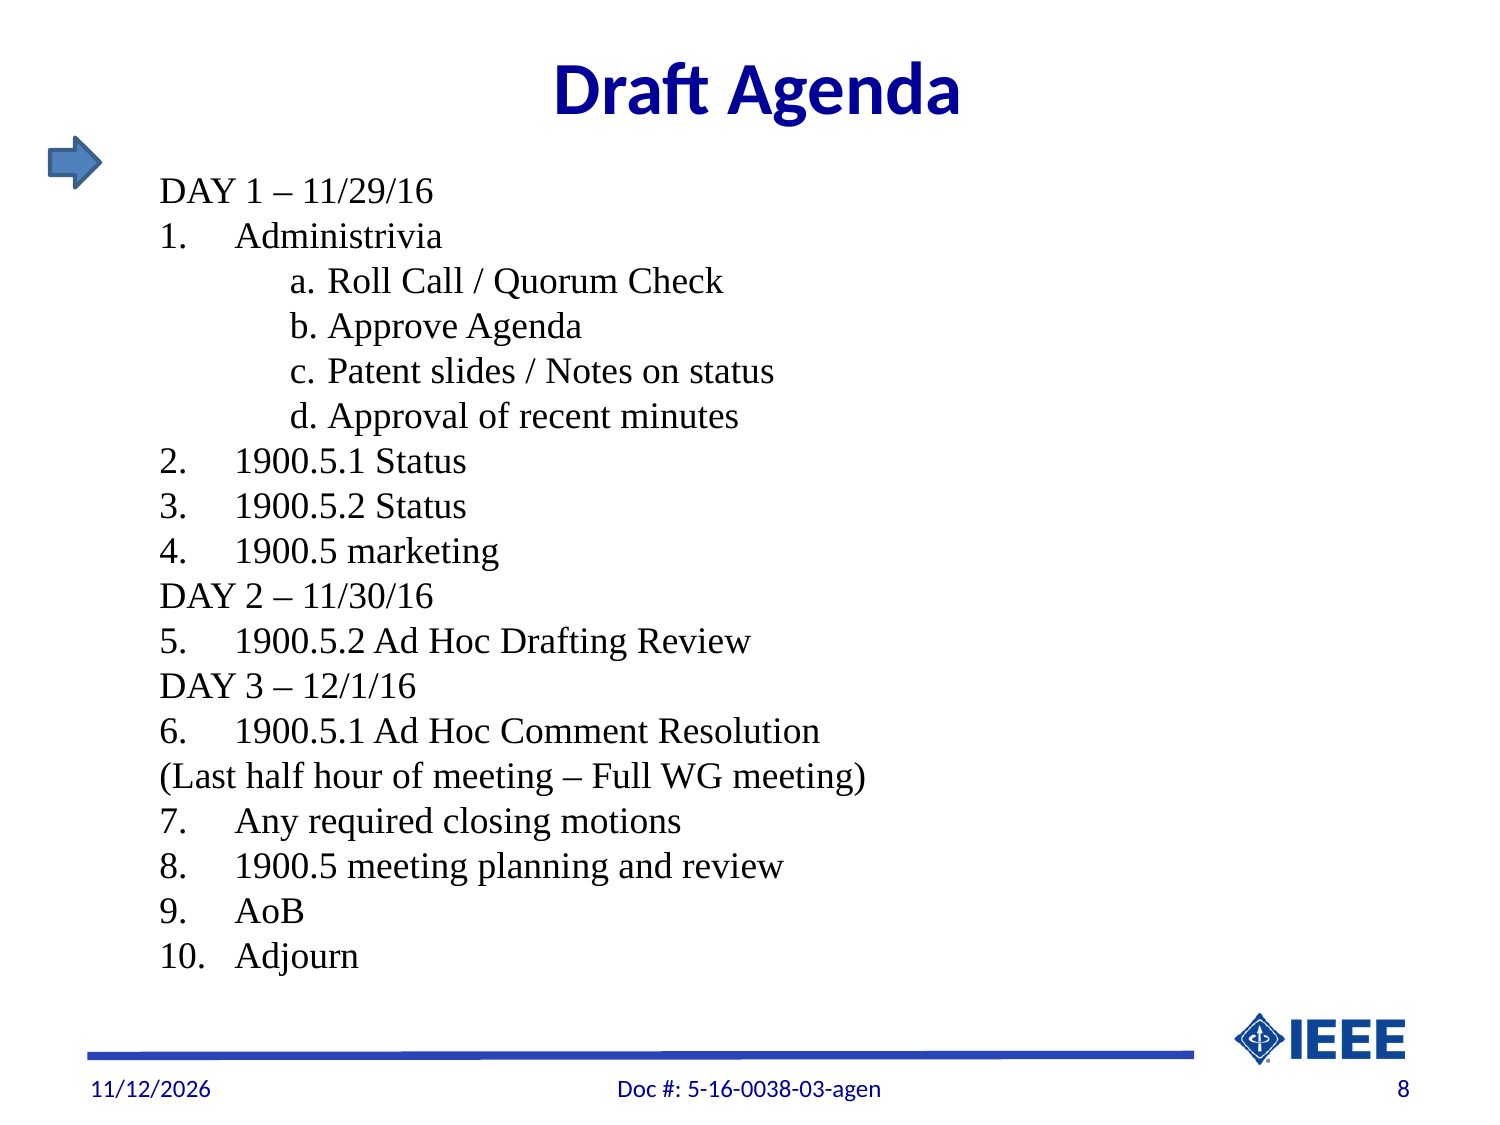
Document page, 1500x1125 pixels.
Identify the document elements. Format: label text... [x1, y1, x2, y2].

text_box [47, 135, 103, 190]
slide_number 8 [1074, 1057, 1425, 1118]
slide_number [75, 1057, 425, 1118]
footer Doc #: 5-16-0038-03-agen [512, 1057, 988, 1118]
picture [1231, 1011, 1406, 1057]
text_box DAY 1 – 11/29/16 Administrivia Roll Call / Quorum Check Approve Agenda Patent slides / Notes on status Approval of recent minutes 1900.5.1 Status 1900.5.2 Status 1900.5 marketing DAY 2 – 11/30/16 1900.5.2 Ad Hoc Drafting Review DAY 3 – 12/1/16 1900.5.1 Ad Hoc Comment Resolution (Last half hour of meeting – Full WG meeting) Any required closing motions 1900.5 meeting planning and review AoB Adjourn [125, 158, 1500, 983]
title Draft Agenda [112, 6, 1388, 163]
